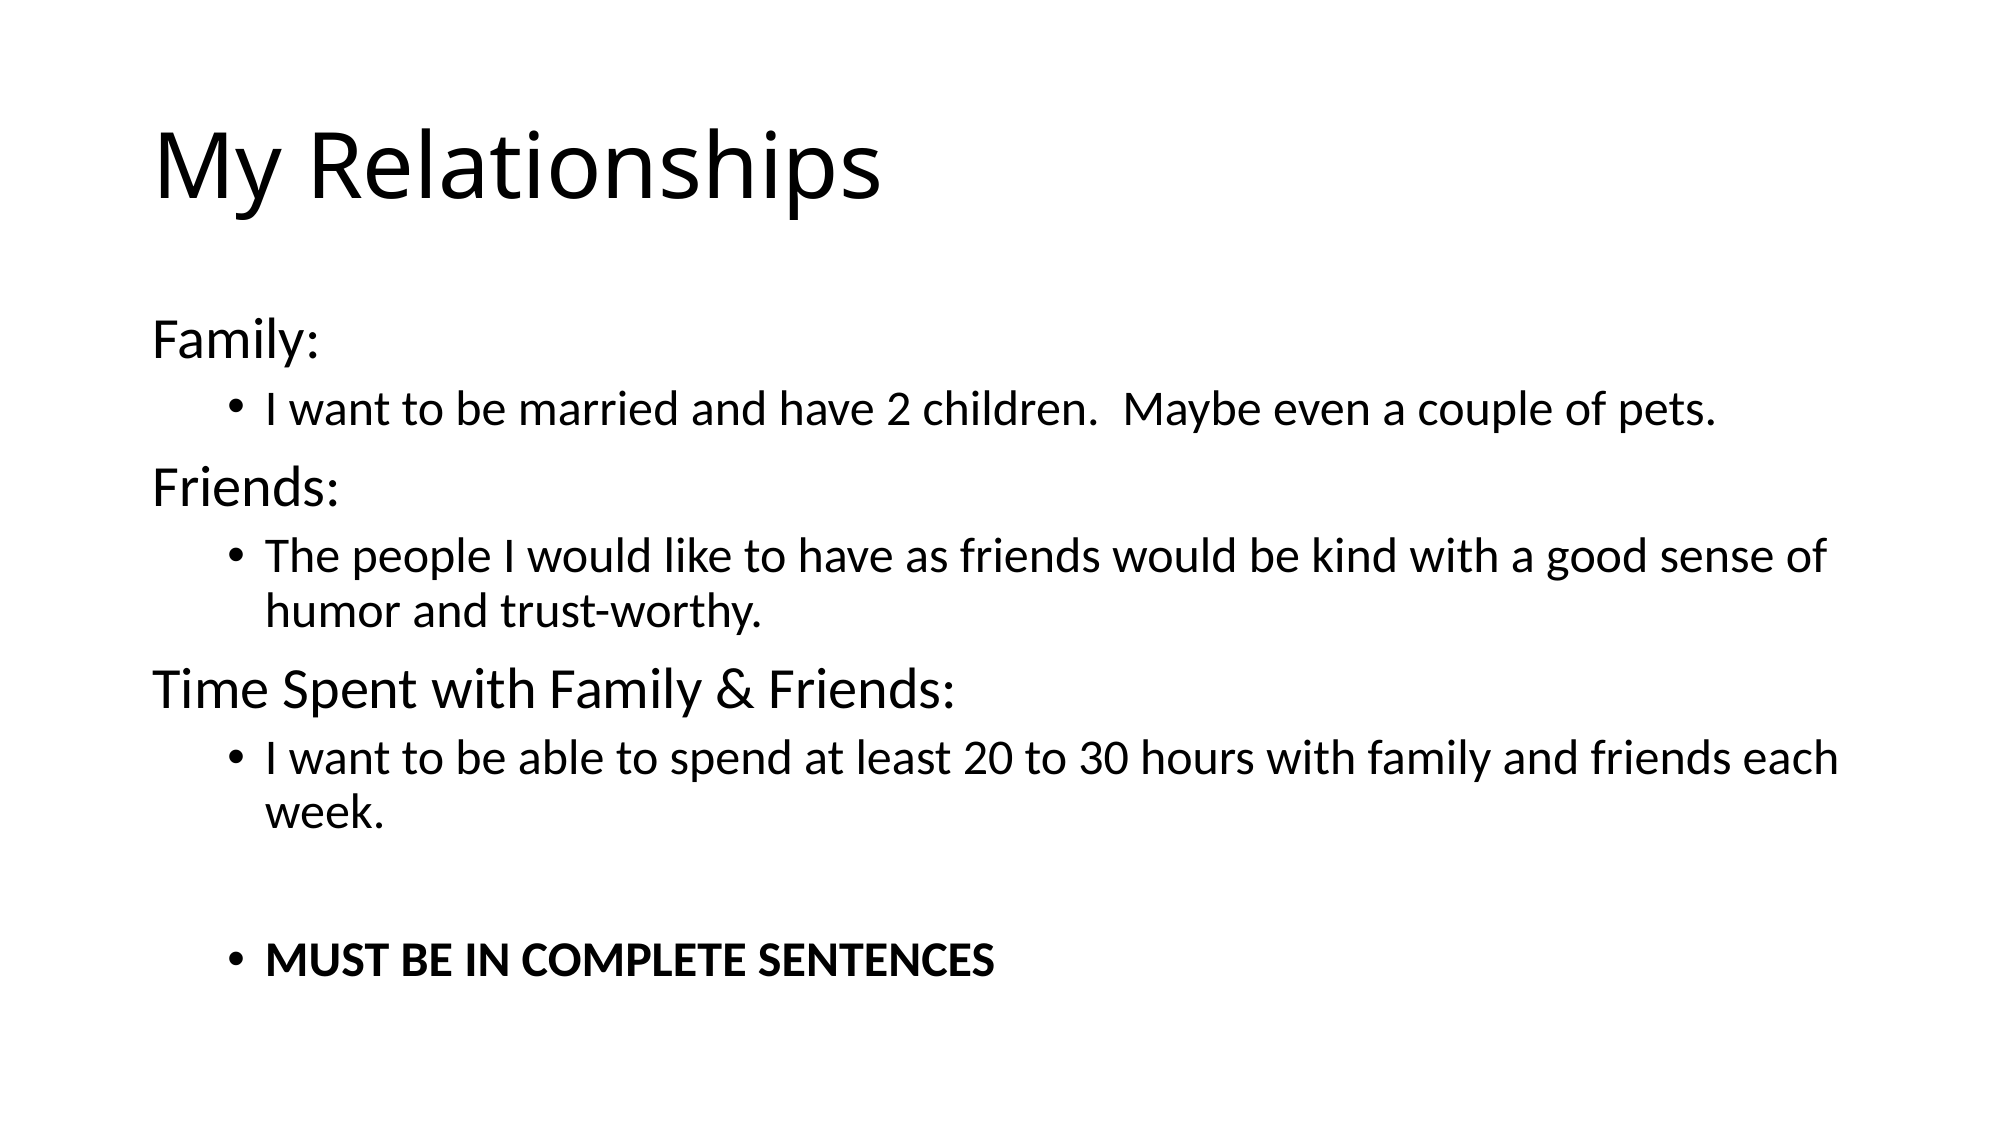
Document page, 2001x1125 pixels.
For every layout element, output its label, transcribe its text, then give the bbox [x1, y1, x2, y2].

list Family: I want to be married and have 2 children. Maybe even a couple of pets. Friends: The people I would like to have as friends would be kind with a good sense of humor and trust-worthy. Time Spent with Family & Friends: I want to be able to spend at least 20 to 30 hours with family and friends each week. MUST BE IN COMPLETE SENTENCES [137, 301, 1863, 1015]
title My Relationships [137, 59, 1863, 278]
